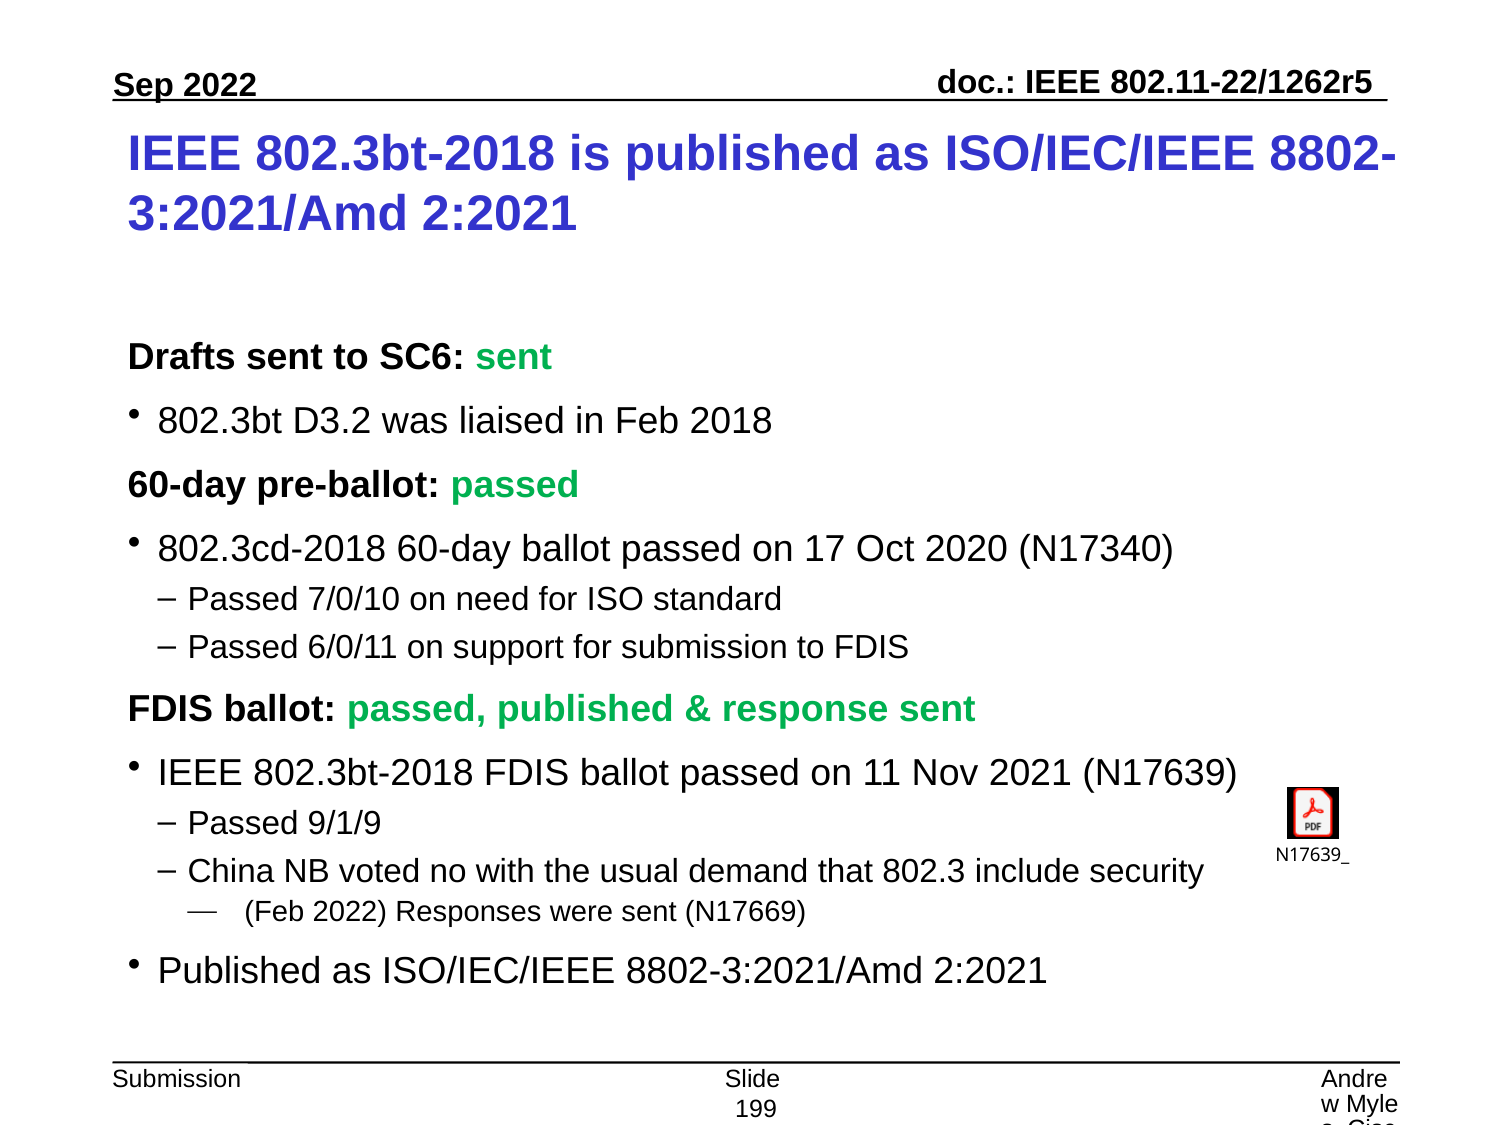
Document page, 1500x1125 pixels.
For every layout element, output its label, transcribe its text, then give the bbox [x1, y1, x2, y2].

footer Andrew Myles, Cisco [1320, 1061, 1402, 1093]
slide_number Slide 199 [709, 1061, 803, 1093]
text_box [1237, 787, 1388, 920]
list Drafts sent to SC6: sent 802.3bt D3.2 was liaised in Feb 2018 60-day pre-ballot: passed 802.3cd-2018 60-day ballot passed on 17 Oct 2020 (N17340) Passed 7/0/10 on need for ISO standard Passed 6/0/11 on support for submission to FDIS FDIS ballot: passed, published & response sent IEEE 802.3bt-2018 FDIS ballot passed on 11 Nov 2021 (N17639) Passed 9/1/9 China NB voted no with the usual demand that 802.3 include security (Feb 2022) Responses were sent (N17669) Published as ISO/IEC/IEEE 8802-3:2021/Amd 2:2021 [112, 324, 1388, 1000]
title IEEE 802.3bt-2018 is published as ISO/IEC/IEEE 8802-3:2021/Amd 2:2021 [112, 112, 1463, 288]
